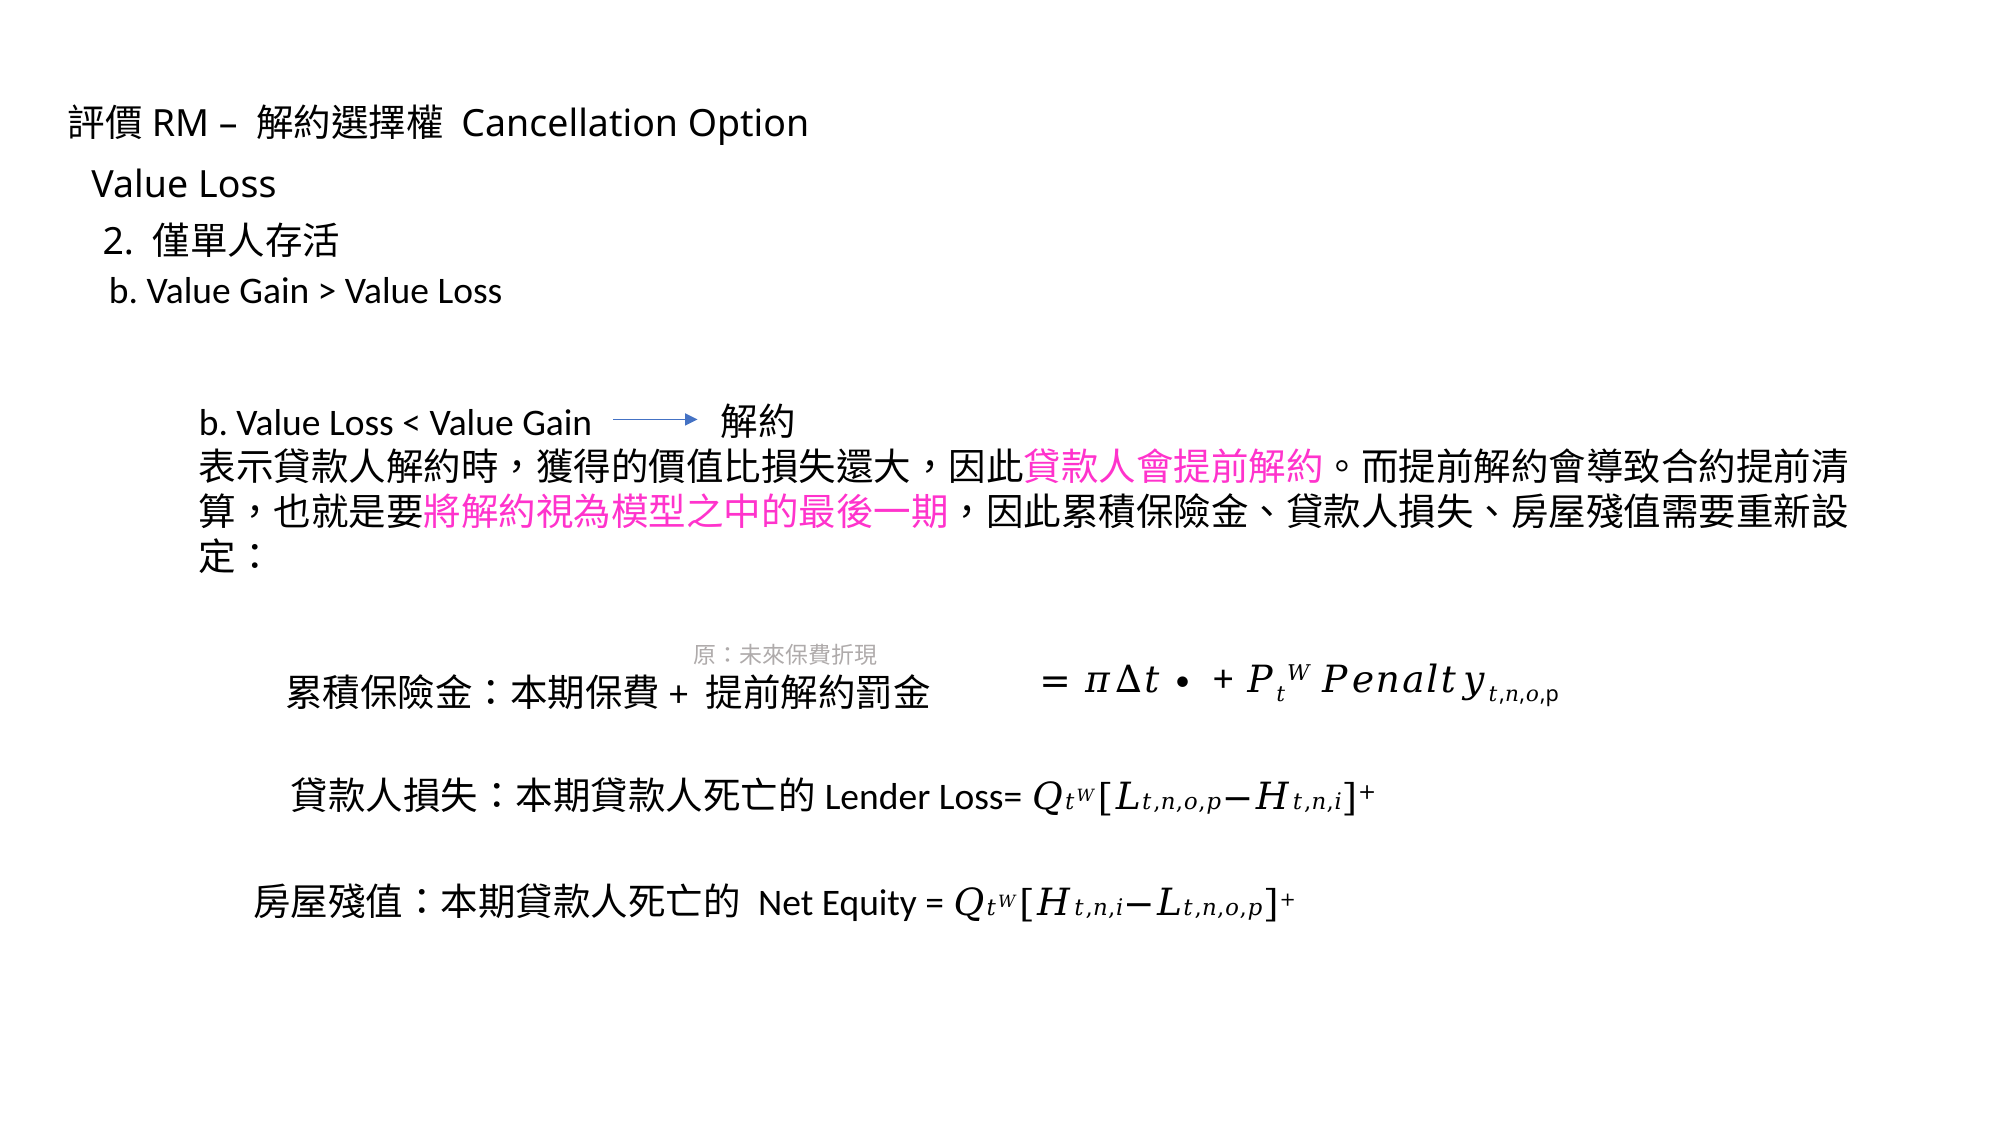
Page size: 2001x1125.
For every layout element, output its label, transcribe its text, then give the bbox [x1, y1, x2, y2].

text_box 房屋殘值：本期貸款人死亡的 Net Equity = 𝑄𝑡𝑊[𝐻𝑡,𝑛,𝑖−𝐿𝑡,𝑛,𝑜,𝑝]+ [238, 870, 1318, 931]
text_box Value Loss [76, 152, 292, 213]
text_box 原：未來保費折現 [678, 633, 893, 676]
text_box 2. 僅單人存活 [87, 209, 355, 269]
text_box 評價RM – 解約選擇權 Cancellation Option [53, 91, 825, 152]
text_box b. Value Gain > Value Loss [94, 258, 518, 319]
text_box 貸款人損失：本期貸款人死亡的Lender Loss= 𝑄𝑡𝑊[𝐿𝑡,𝑛,𝑜,𝑝−𝐻𝑡,𝑛,𝑖]+ [276, 764, 1732, 825]
text_box 累積保險金：本期保費+ 提前解約罰金 [270, 661, 946, 722]
text_box b. Value Loss < Value Gain 解約 表示貸款人解約時，獲得的價值比損失還大，因此貸款人會提前解約。而提前解約會導致合約提前清算，也就是要將解約視為模型之中的最後一期，因此累積保險金、貸款人損失、房屋殘值需要重新設定： [183, 340, 1875, 586]
